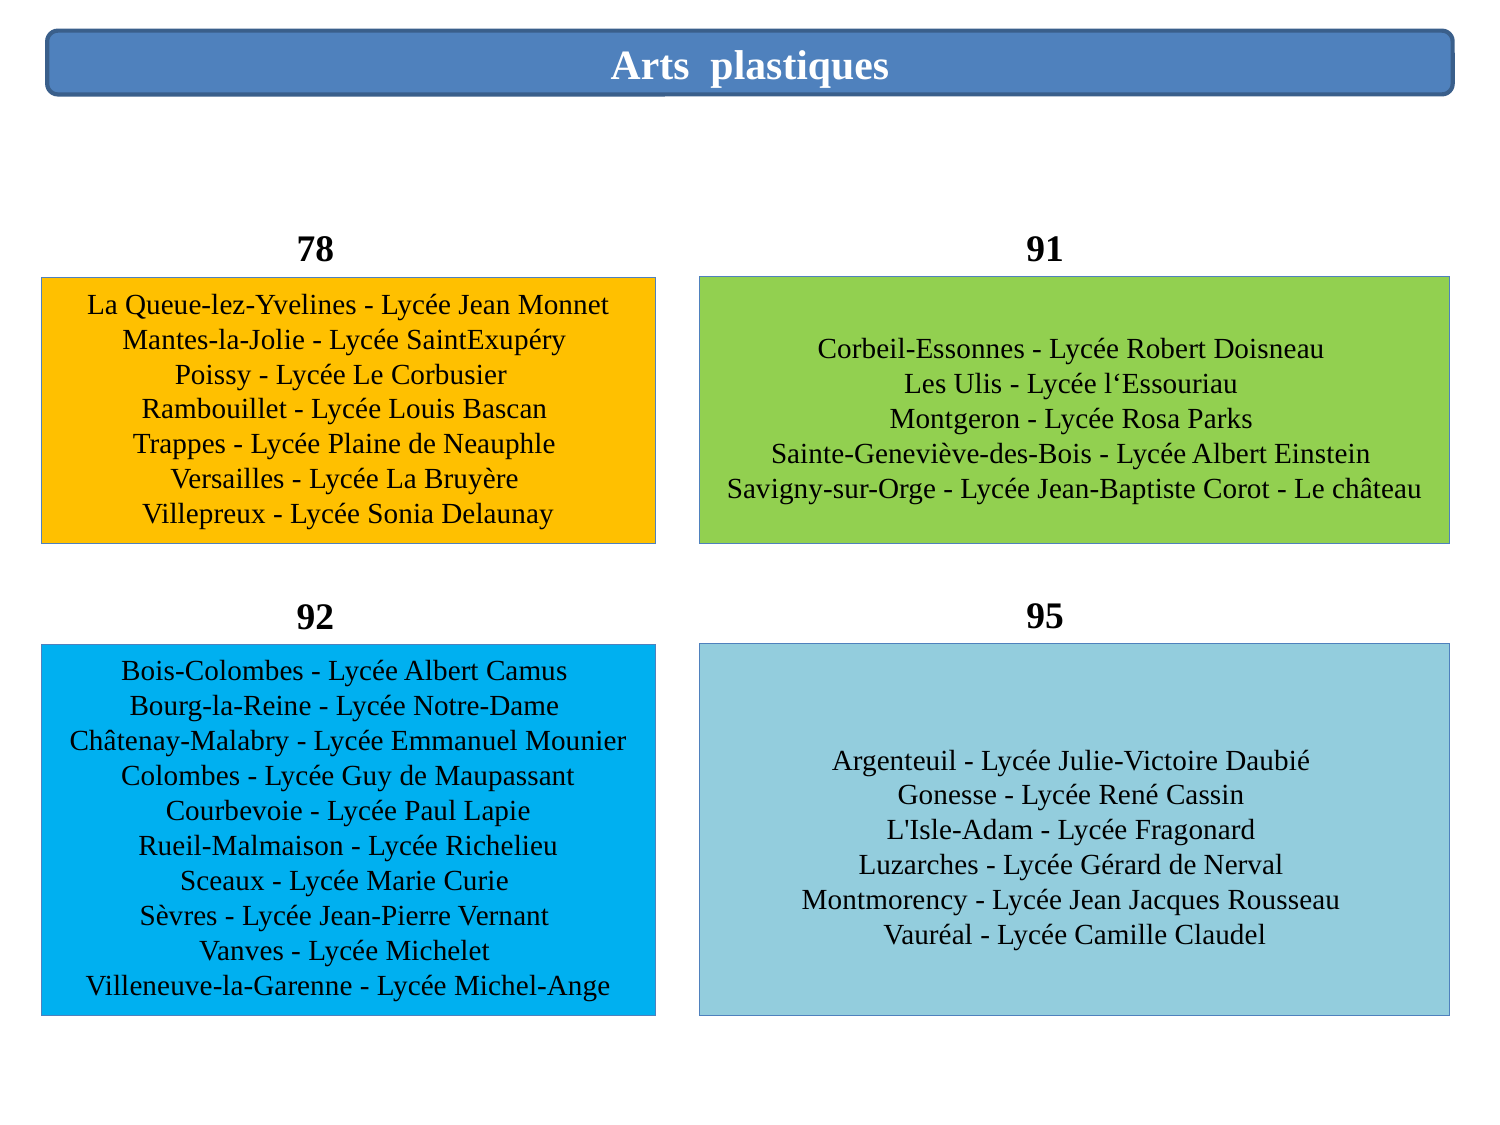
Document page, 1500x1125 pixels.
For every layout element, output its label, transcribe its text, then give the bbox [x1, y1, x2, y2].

text_box Bois-Colombes - Lycée Albert Camus Bourg-la-Reine - Lycée Notre-Dame Châtenay-Malabry - Lycée Emmanuel Mounier Colombes - Lycée Guy de Maupassant Courbevoie - Lycée Paul Lapie Rueil-Malmaison - Lycée Richelieu Sceaux - Lycée Marie Curie Sèvres - Lycée Jean-Pierre Vernant Vanves - Lycée Michelet Villeneuve-la-Garenne - Lycée Michel-Ange [41, 644, 656, 1016]
text_box 91 [974, 217, 1116, 277]
text_box 92 [244, 584, 387, 645]
text_box 78 [244, 217, 387, 277]
text_box La Queue-lez-Yvelines - Lycée Jean Monnet Mantes-la-Jolie - Lycée SaintExupéry Poissy - Lycée Le Corbusier Rambouillet - Lycée Louis Bascan Trappes - Lycée Plaine de Neauphle Versailles - Lycée La Bruyère Villepreux - Lycée Sonia Delaunay [41, 277, 656, 544]
text_box Argenteuil - Lycée Julie-Victoire Daubié Gonesse - Lycée René Cassin L'Isle-Adam - Lycée Fragonard Luzarches - Lycée Gérard de Nerval Montmorency - Lycée Jean Jacques Rousseau Vauréal - Lycée Camille Claudel [699, 643, 1450, 1016]
text_box 95 [974, 583, 1116, 644]
text_box Corbeil-Essonnes - Lycée Robert Doisneau Les Ulis - Lycée l‘Essouriau Montgeron - Lycée Rosa Parks Sainte-Geneviève-des-Bois - Lycée Albert Einstein Savigny-sur-Orge - Lycée Jean-Baptiste Corot - Le château [699, 276, 1450, 544]
text_box Arts plastiques [45, 28, 1455, 97]
